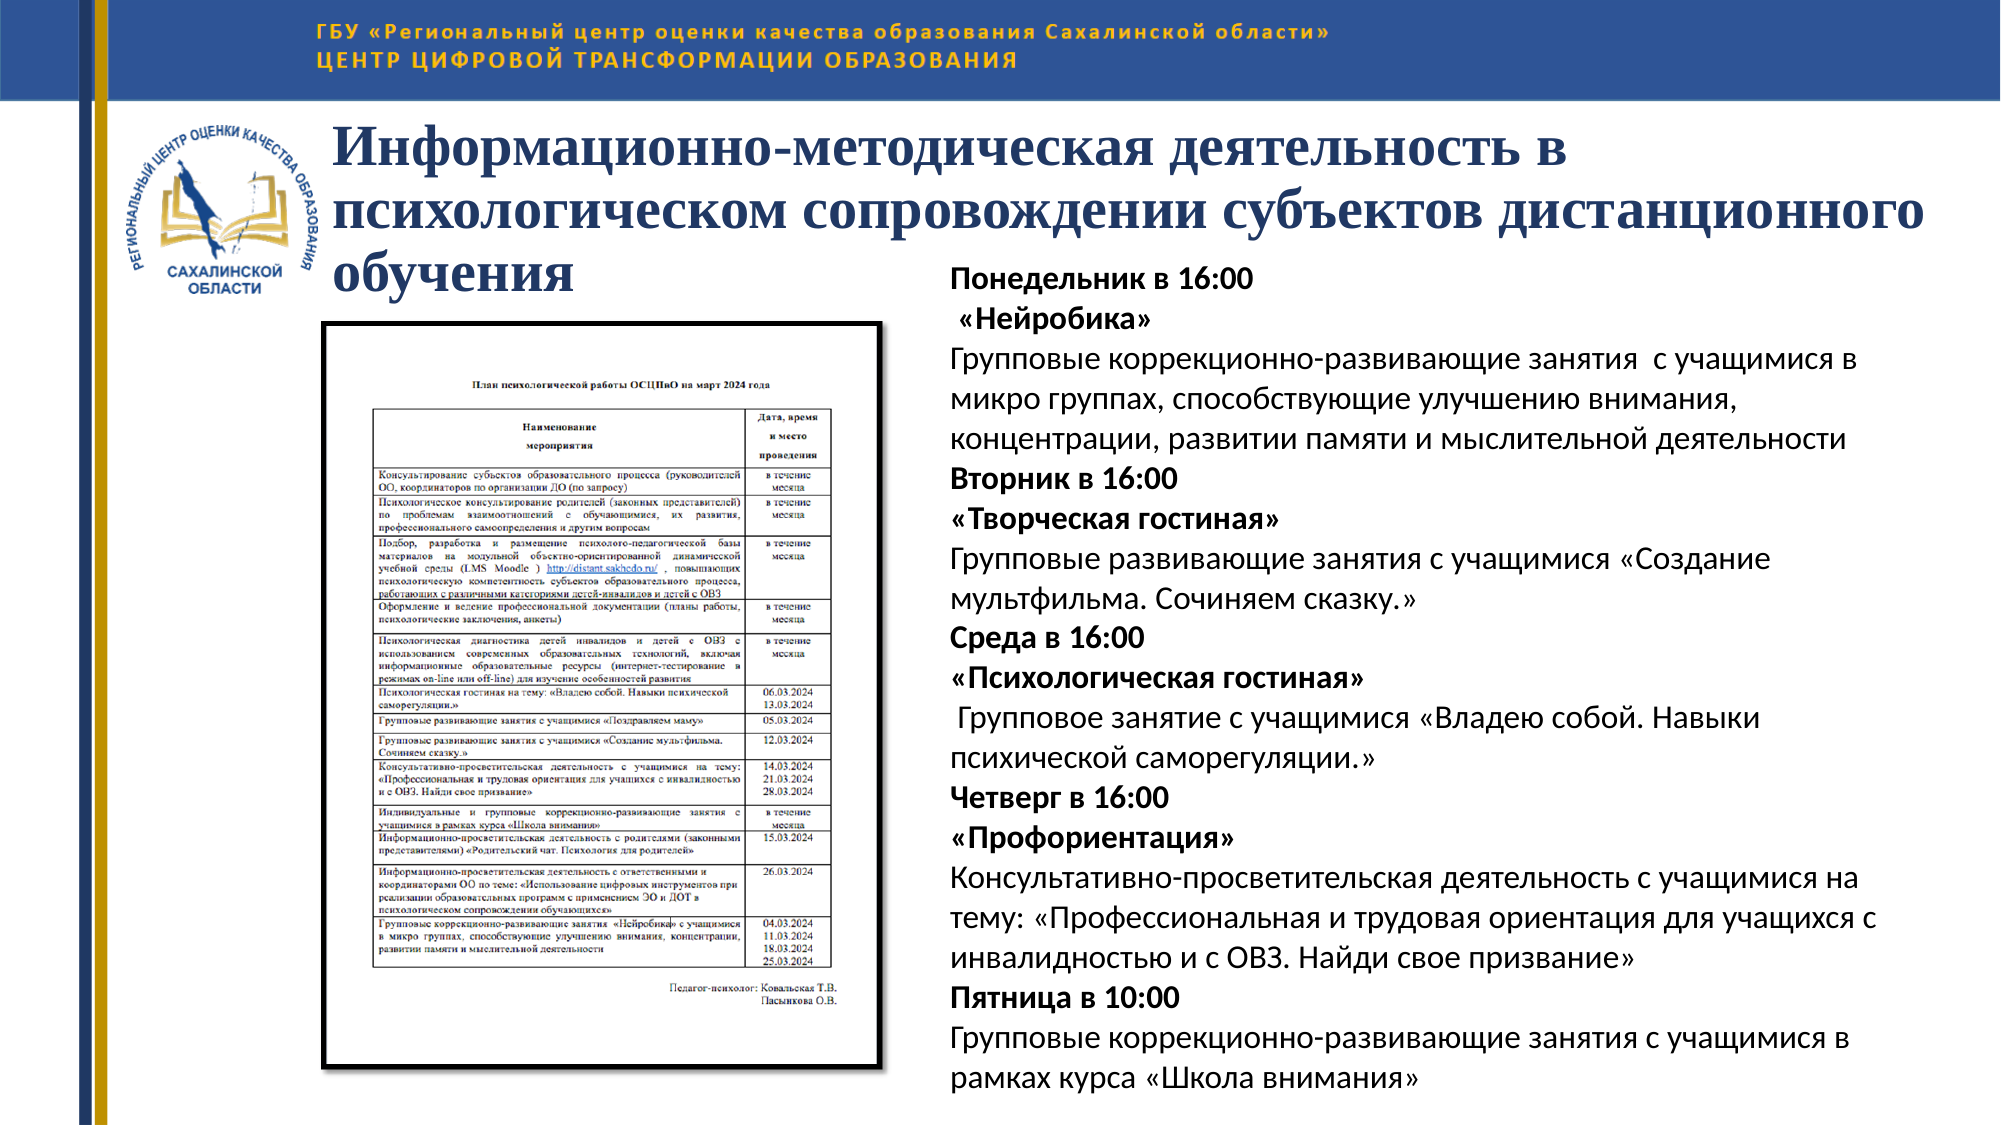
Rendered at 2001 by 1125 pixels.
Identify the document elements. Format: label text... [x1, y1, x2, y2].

text_box Понедельник в 16:00 «Нейробика» Групповые коррекционно-развивающие занятия с учащимися в микро группах, способствующие улучшению внимания, концентрации, развитии памяти и мыслительной деятельности Вторник в 16:00 «Творческая гостиная» Групповые развивающие занятия с учащимися «Создание мультфильма. Сочиняем сказку.» Среда в 16:00 «Психологическая гостиная» Групповое занятие с учащимися «Владею собой. Навыки психической саморегуляции.» Четверг в 16:00 «Профориентация» Консультативно-просветительская деятельность с учащимися на тему: «Профессиональная и трудовая ориентация для учащихся с инвалидностью и с ОВЗ. Найди свое призвание» Пятница в 10:00 Групповые коррекционно-развивающие занятия с учащимися в рамках курса «Школа внимания» [935, 249, 1905, 1103]
title Информационно-методическая деятельность в психологическом сопровождении субъектов дистанционного обучения [317, 100, 2000, 318]
picture [0, 0, 2001, 1125]
